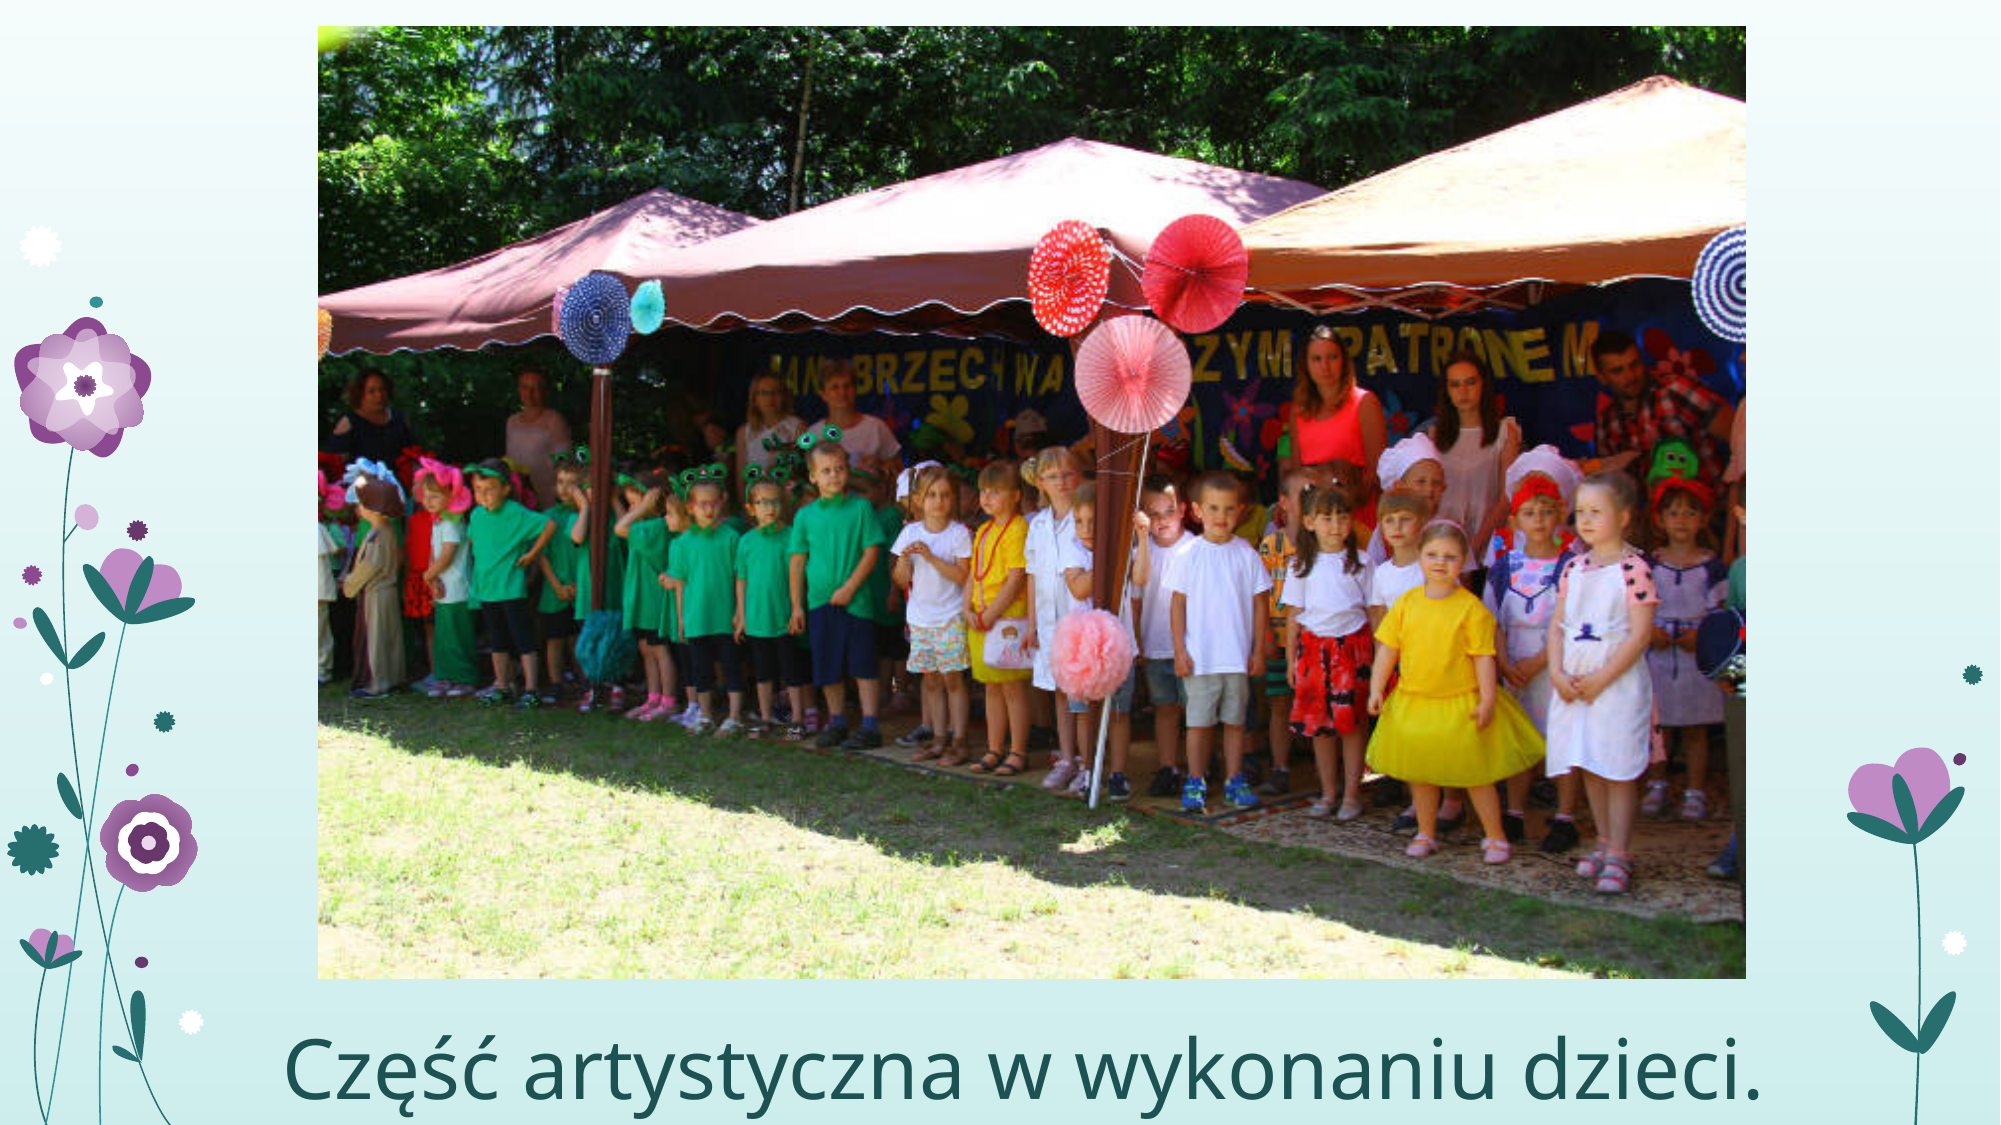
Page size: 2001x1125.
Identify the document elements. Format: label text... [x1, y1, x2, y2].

picture [318, 26, 1746, 979]
text_box Część artystyczna w wykonaniu dzieci. [267, 1008, 1781, 1124]
